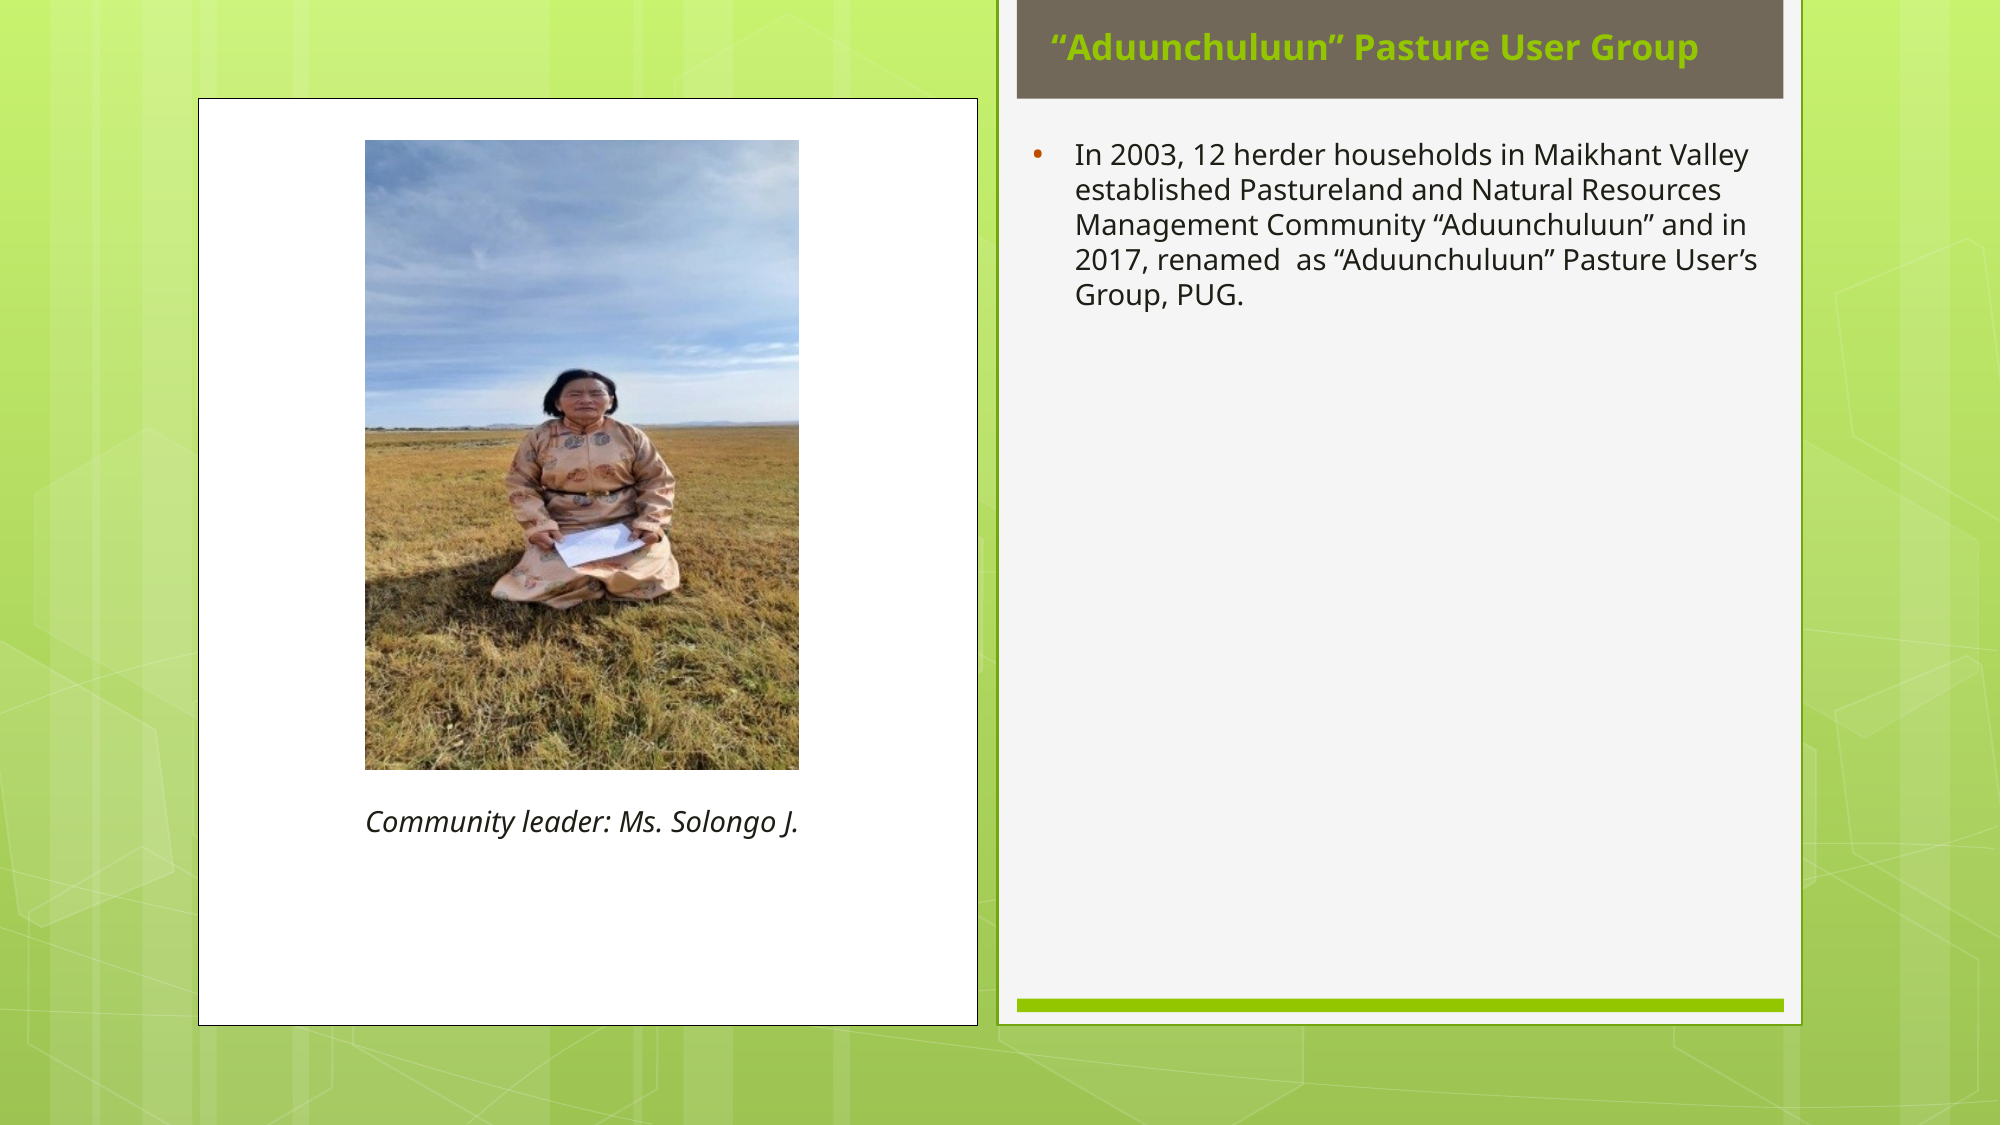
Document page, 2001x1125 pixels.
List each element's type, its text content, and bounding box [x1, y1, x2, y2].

text_box [956, 368, 1740, 1079]
title “Aduunchuluun” Pasture User Group [1036, 17, 1759, 76]
text_box In 2003, 12 herder households in Maikhant Valley established Pastureland and Natural Resources Management Community “Aduunchuluun” and in 2017, renamed as “Aduunchuluun” Pasture User’s Group, PUG. [999, 128, 1783, 369]
text_box Community leader: Ms. Solongo J. [193, 795, 972, 846]
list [365, 140, 800, 771]
